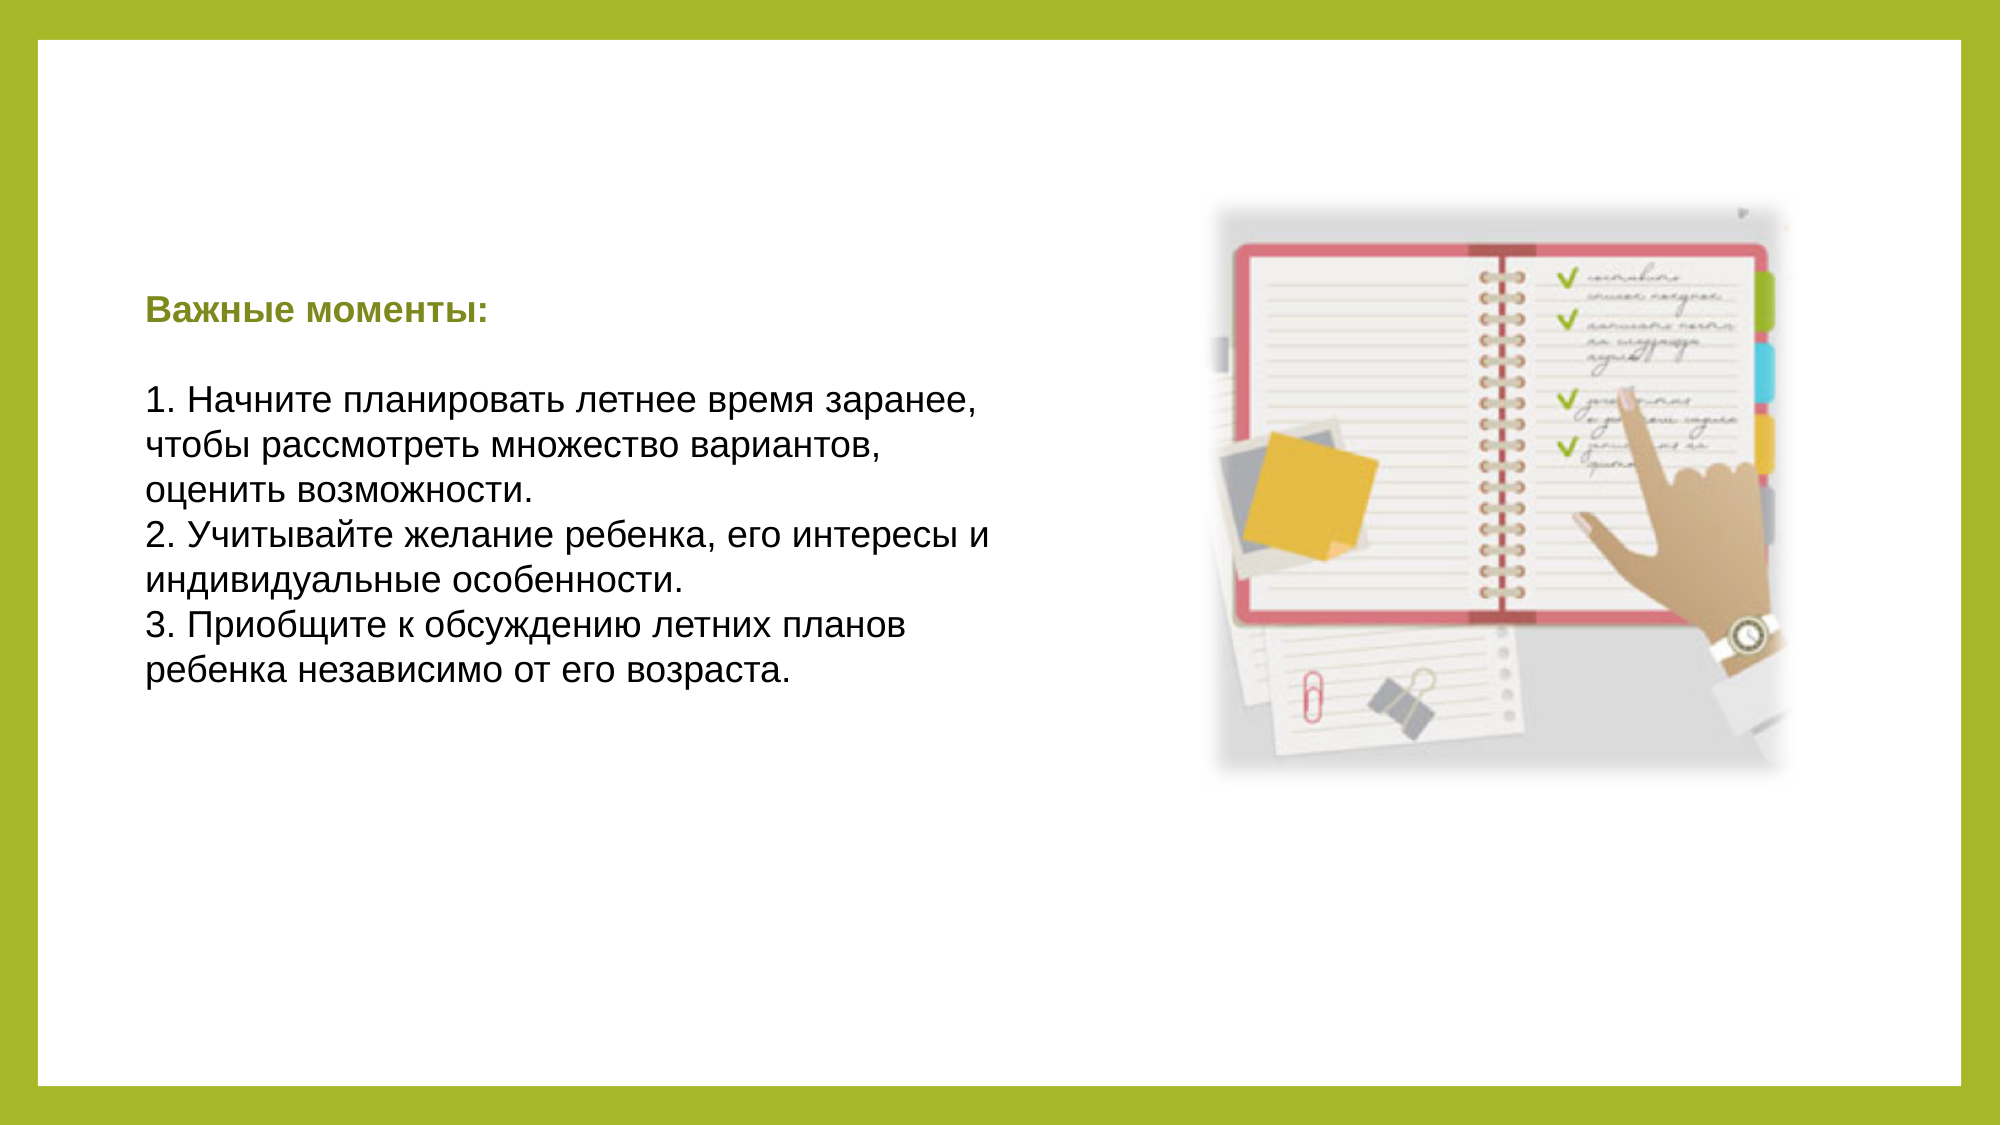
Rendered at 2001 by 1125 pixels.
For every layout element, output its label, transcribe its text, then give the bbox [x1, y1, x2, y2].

picture [1199, 191, 1797, 789]
text_box Важные моменты: 1. Начните планировать летнее время заранее, чтобы рассмотреть множество вариантов, оценить возможности. 2. Учитывайте желание ребенка, его интересы и индивидуальные особенности. 3. Приобщите к обсуждению летних планов ребенка независимо от его возраста. [130, 277, 1011, 743]
